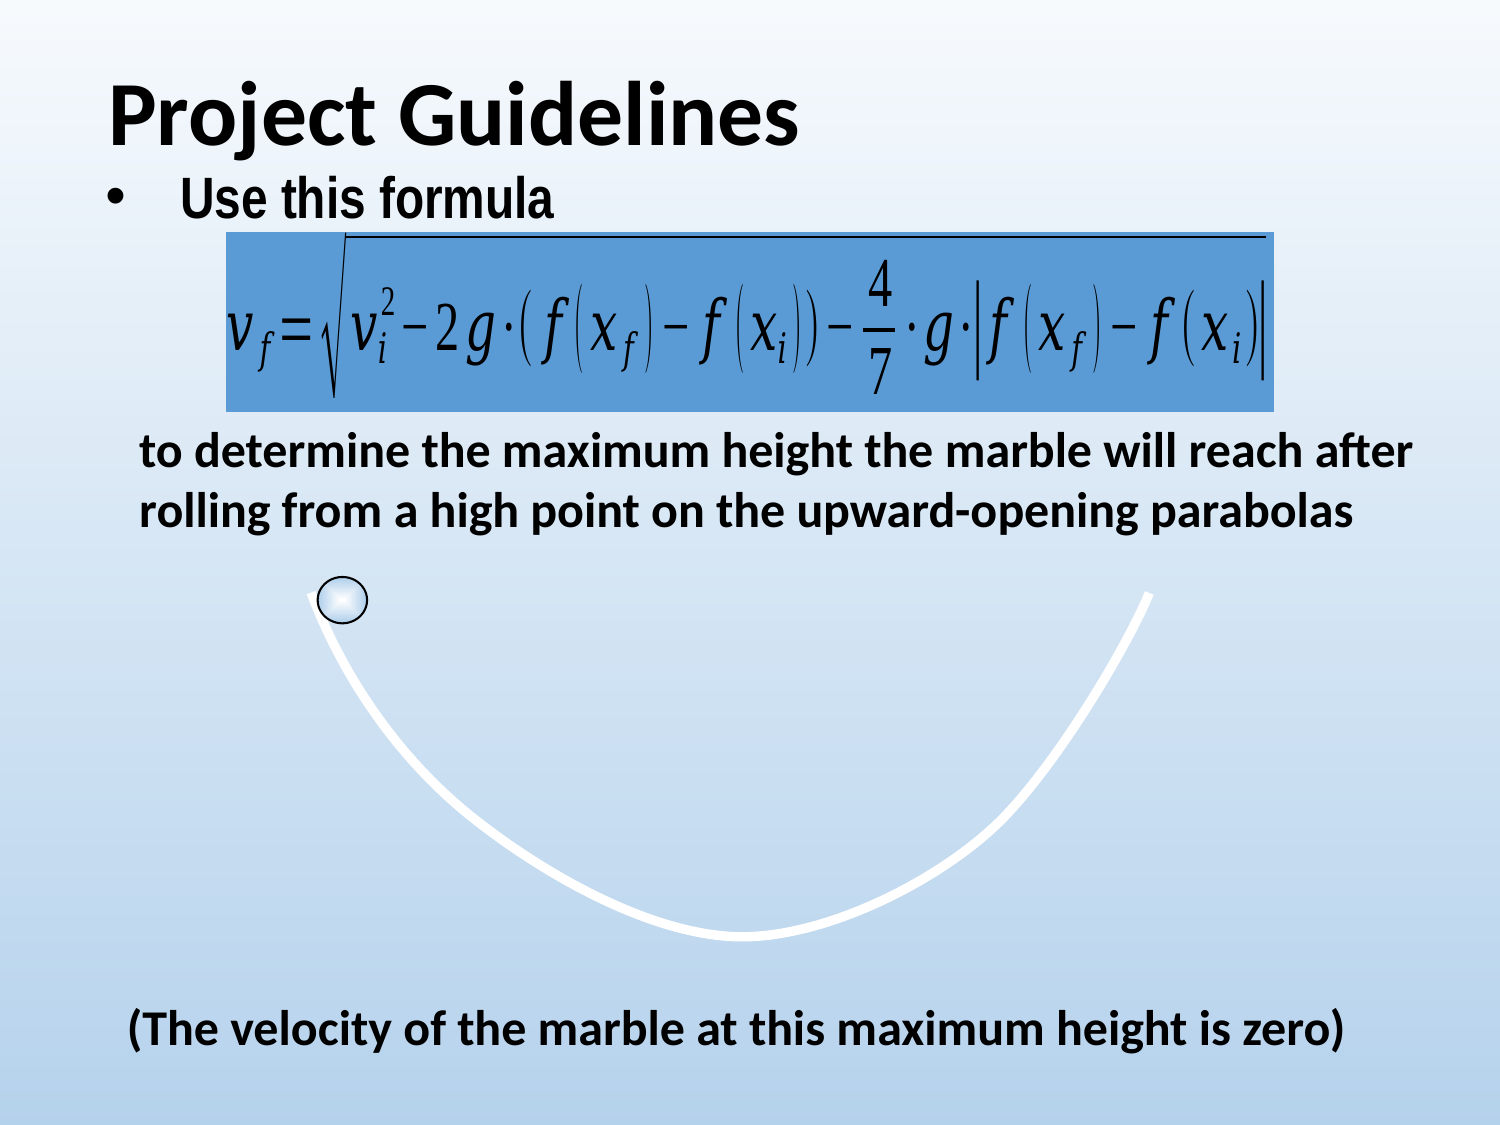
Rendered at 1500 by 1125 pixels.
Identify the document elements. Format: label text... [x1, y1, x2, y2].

text_box [309, 592, 1151, 939]
text_box Use this formula [90, 152, 677, 229]
text_box Project Guidelines [93, 46, 1238, 168]
text_box [316, 575, 369, 625]
text_box (The velocity of the marble at this maximum height is zero) [41, 987, 1431, 1074]
text_box to determine the maximum height the marble will reach after rolling from a high point on the upward-opening parabolas [124, 409, 1464, 555]
